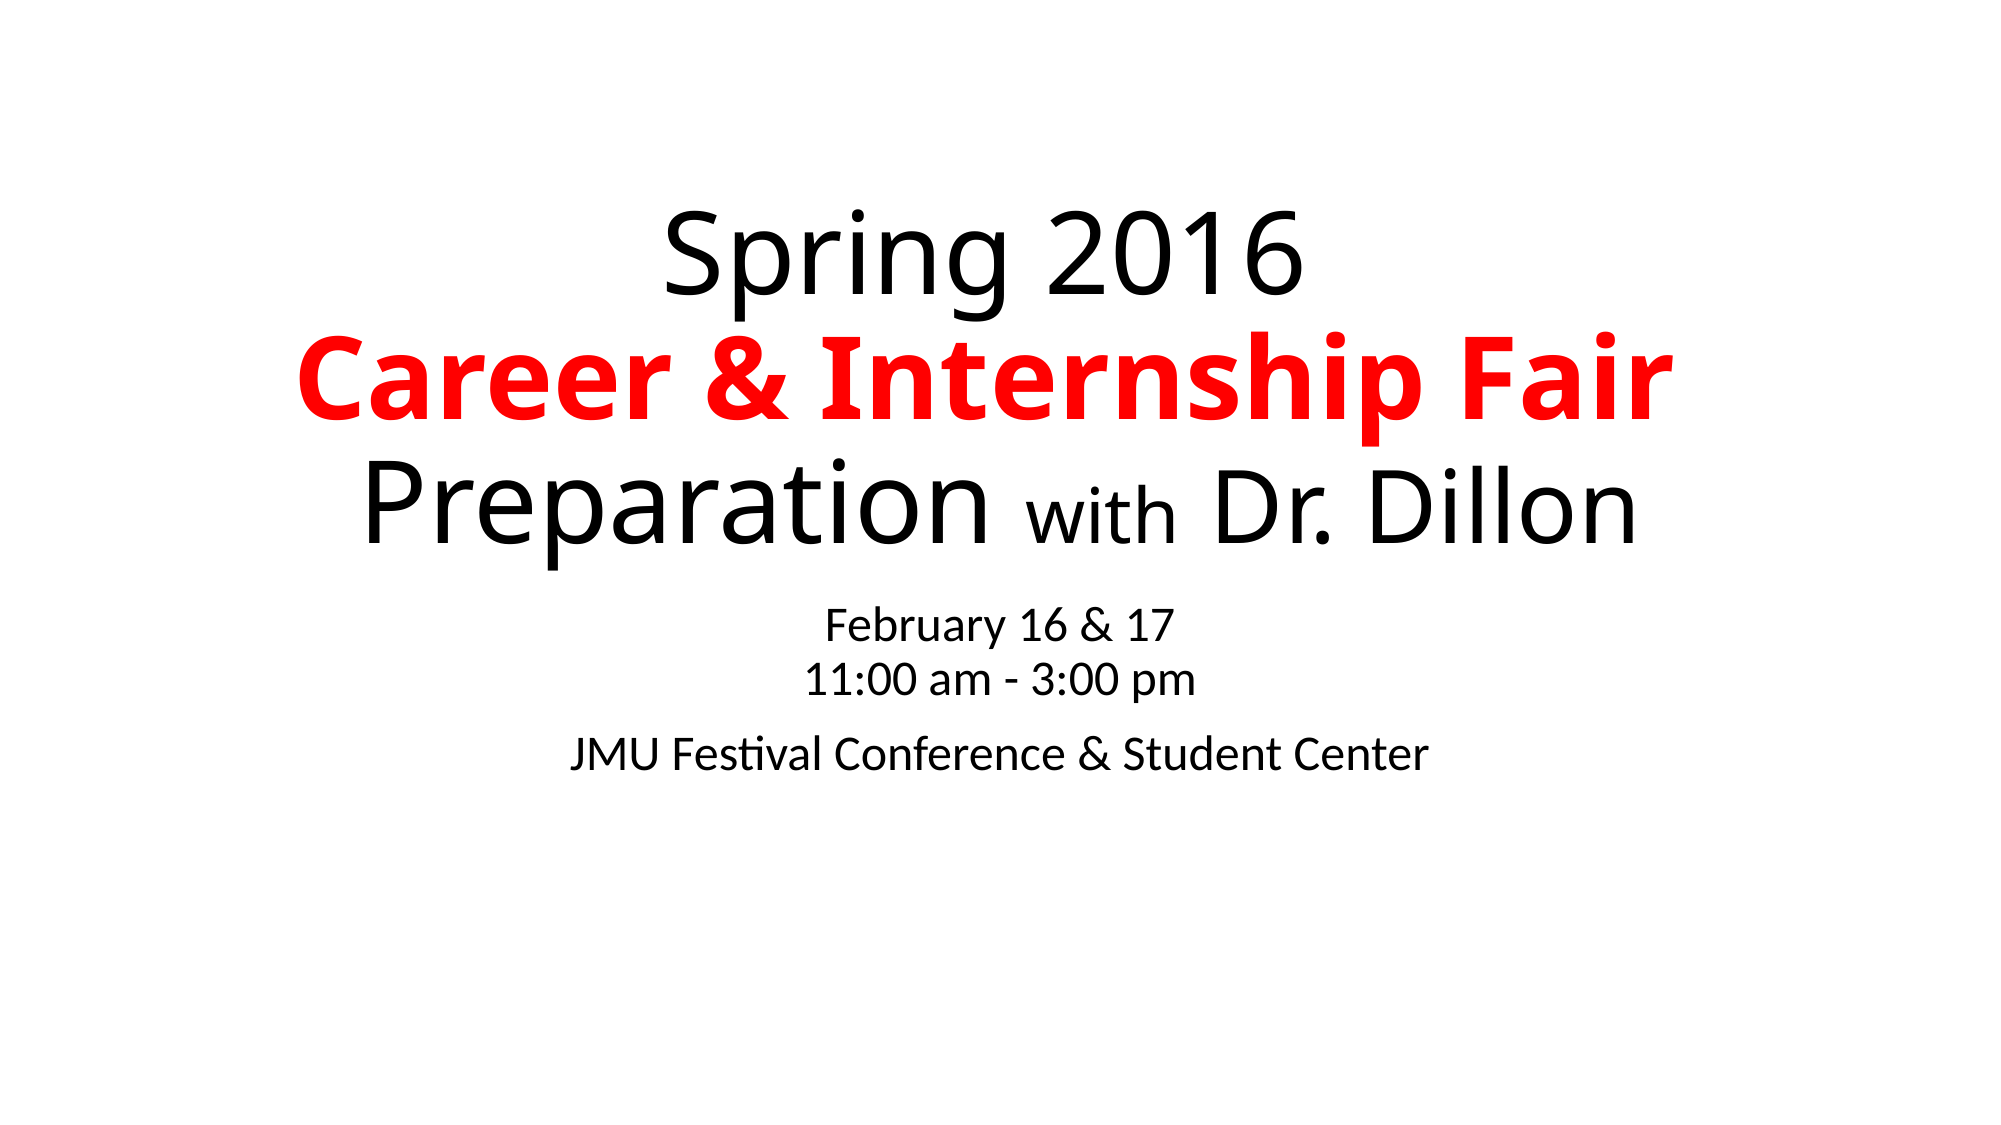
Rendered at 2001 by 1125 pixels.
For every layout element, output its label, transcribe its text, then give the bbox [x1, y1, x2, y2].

title Spring 2016 Career & Internship Fair Preparation with Dr. Dillon [249, 184, 1750, 576]
subtitle February 16 & 17 11:00 am - 3:00 pm JMU Festival Conference & Student Center [249, 590, 1750, 863]
